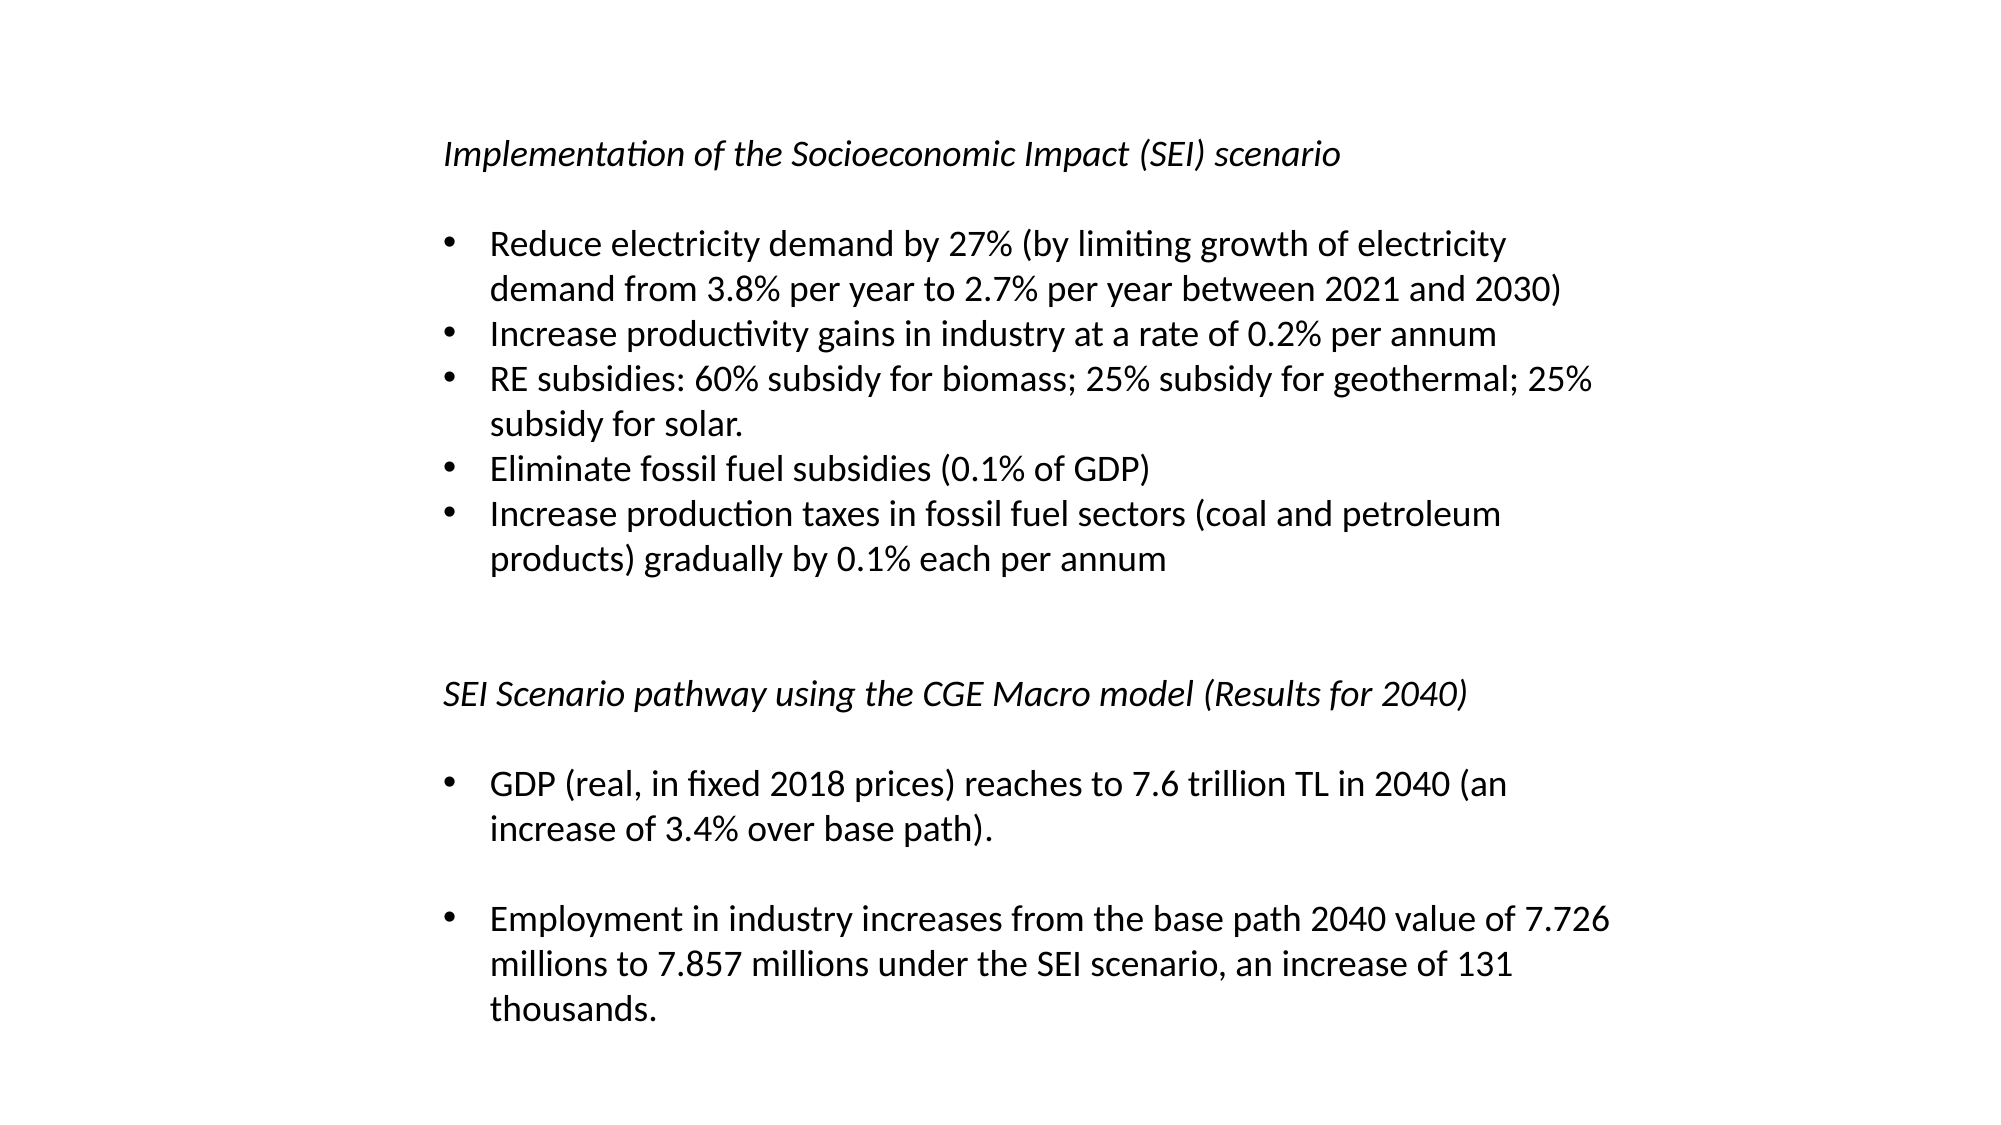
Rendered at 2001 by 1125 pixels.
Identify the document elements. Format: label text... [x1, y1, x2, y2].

text_box Implementation of the Socioeconomic Impact (SEI) scenario Reduce electricity demand by 27% (by limiting growth of electricity demand from 3.8% per year to 2.7% per year between 2021 and 2030) Increase productivity gains in industry at a rate of 0.2% per annum RE subsidies: 60% subsidy for biomass; 25% subsidy for geothermal; 25% subsidy for solar. Eliminate fossil fuel subsidies (0.1% of GDP) Increase production taxes in fossil fuel sectors (coal and petroleum products) gradually by 0.1% each per annum SEI Scenario pathway using the CGE Macro model (Results for 2040) GDP (real, in fixed 2018 prices) reaches to 7.6 trillion TL in 2040 (an increase of 3.4% over base path). Employment in industry increases from the base path 2040 value of 7.726 millions to 7.857 millions under the SEI scenario, an increase of 131 thousands. [428, 121, 1639, 1125]
